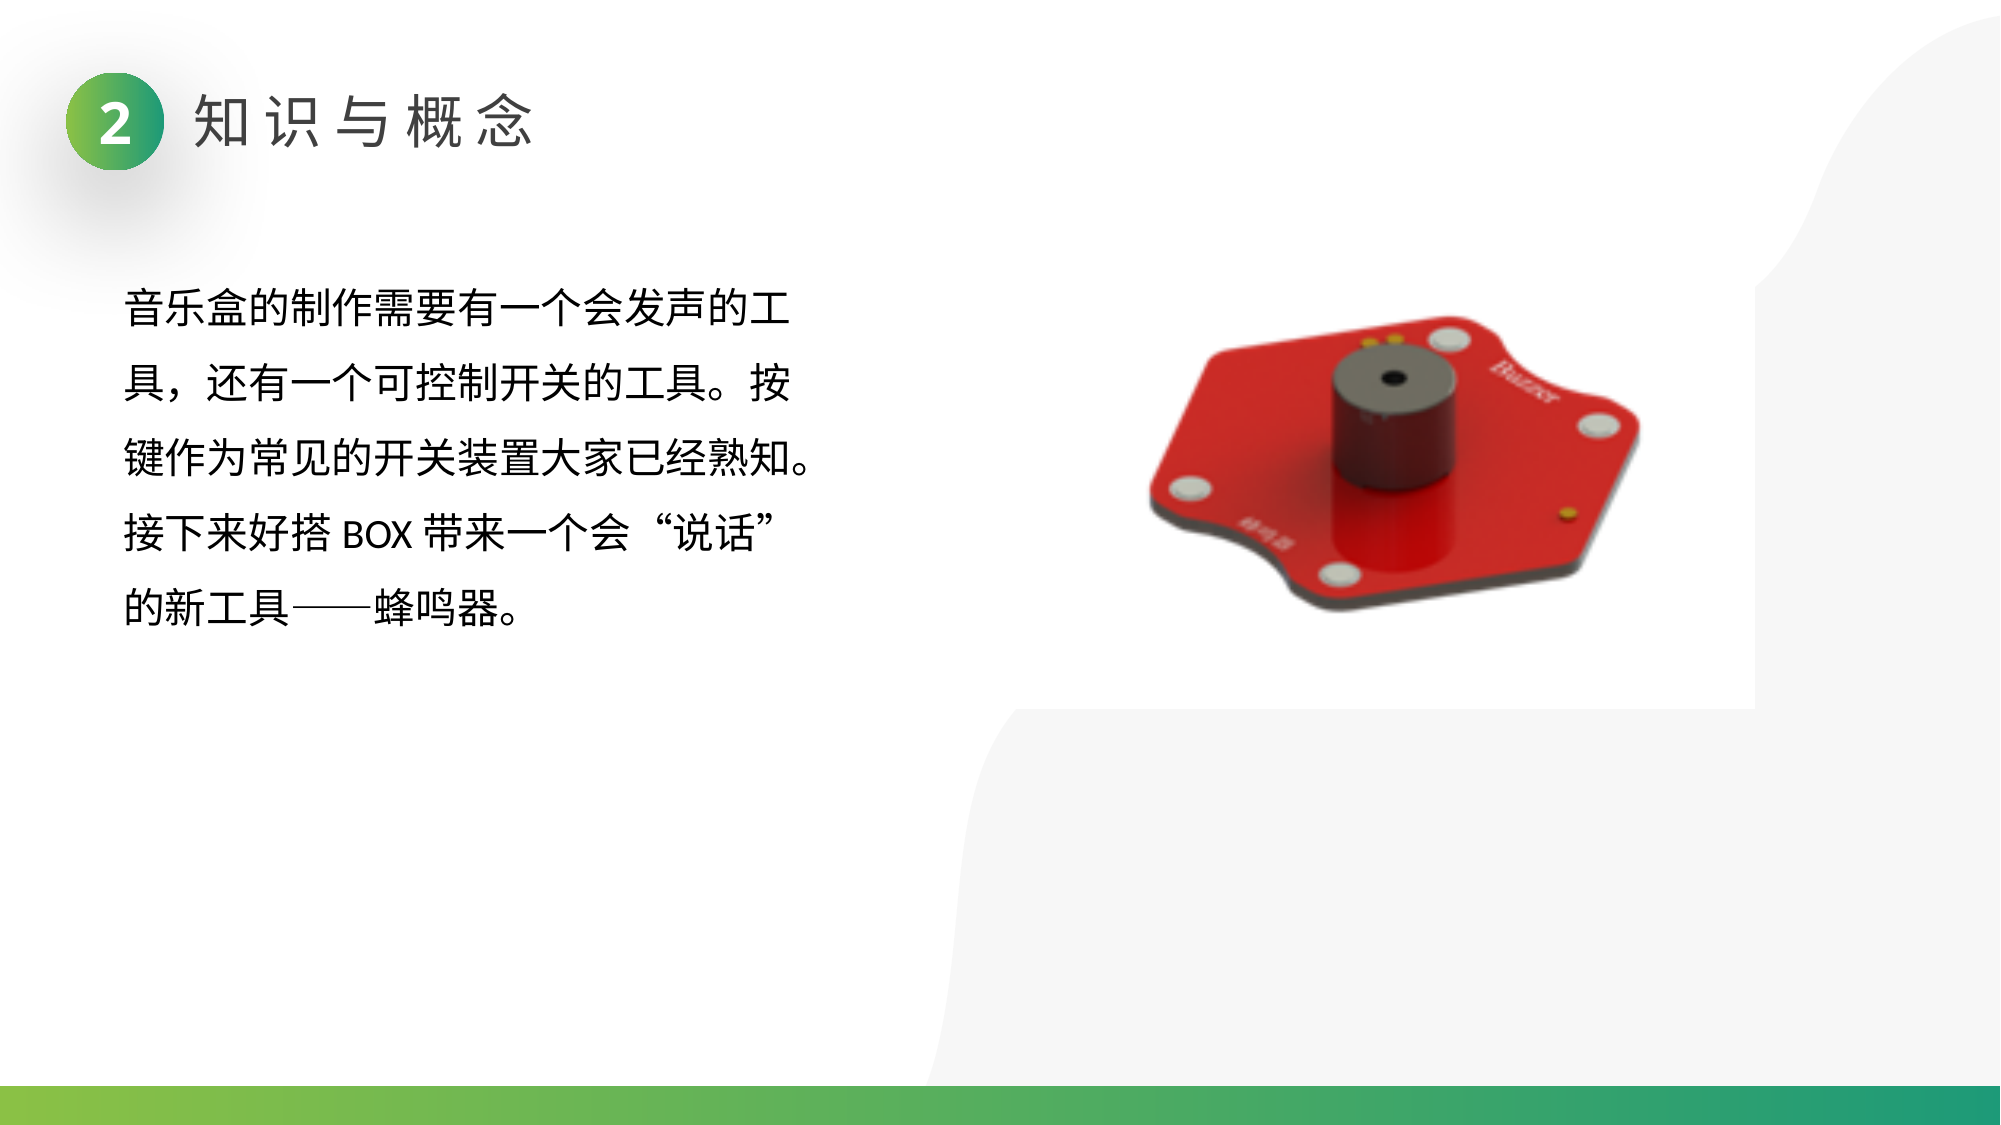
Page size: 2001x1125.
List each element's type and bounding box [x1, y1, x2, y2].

text_box [0, 15, 2000, 1125]
picture [1008, 184, 1755, 709]
